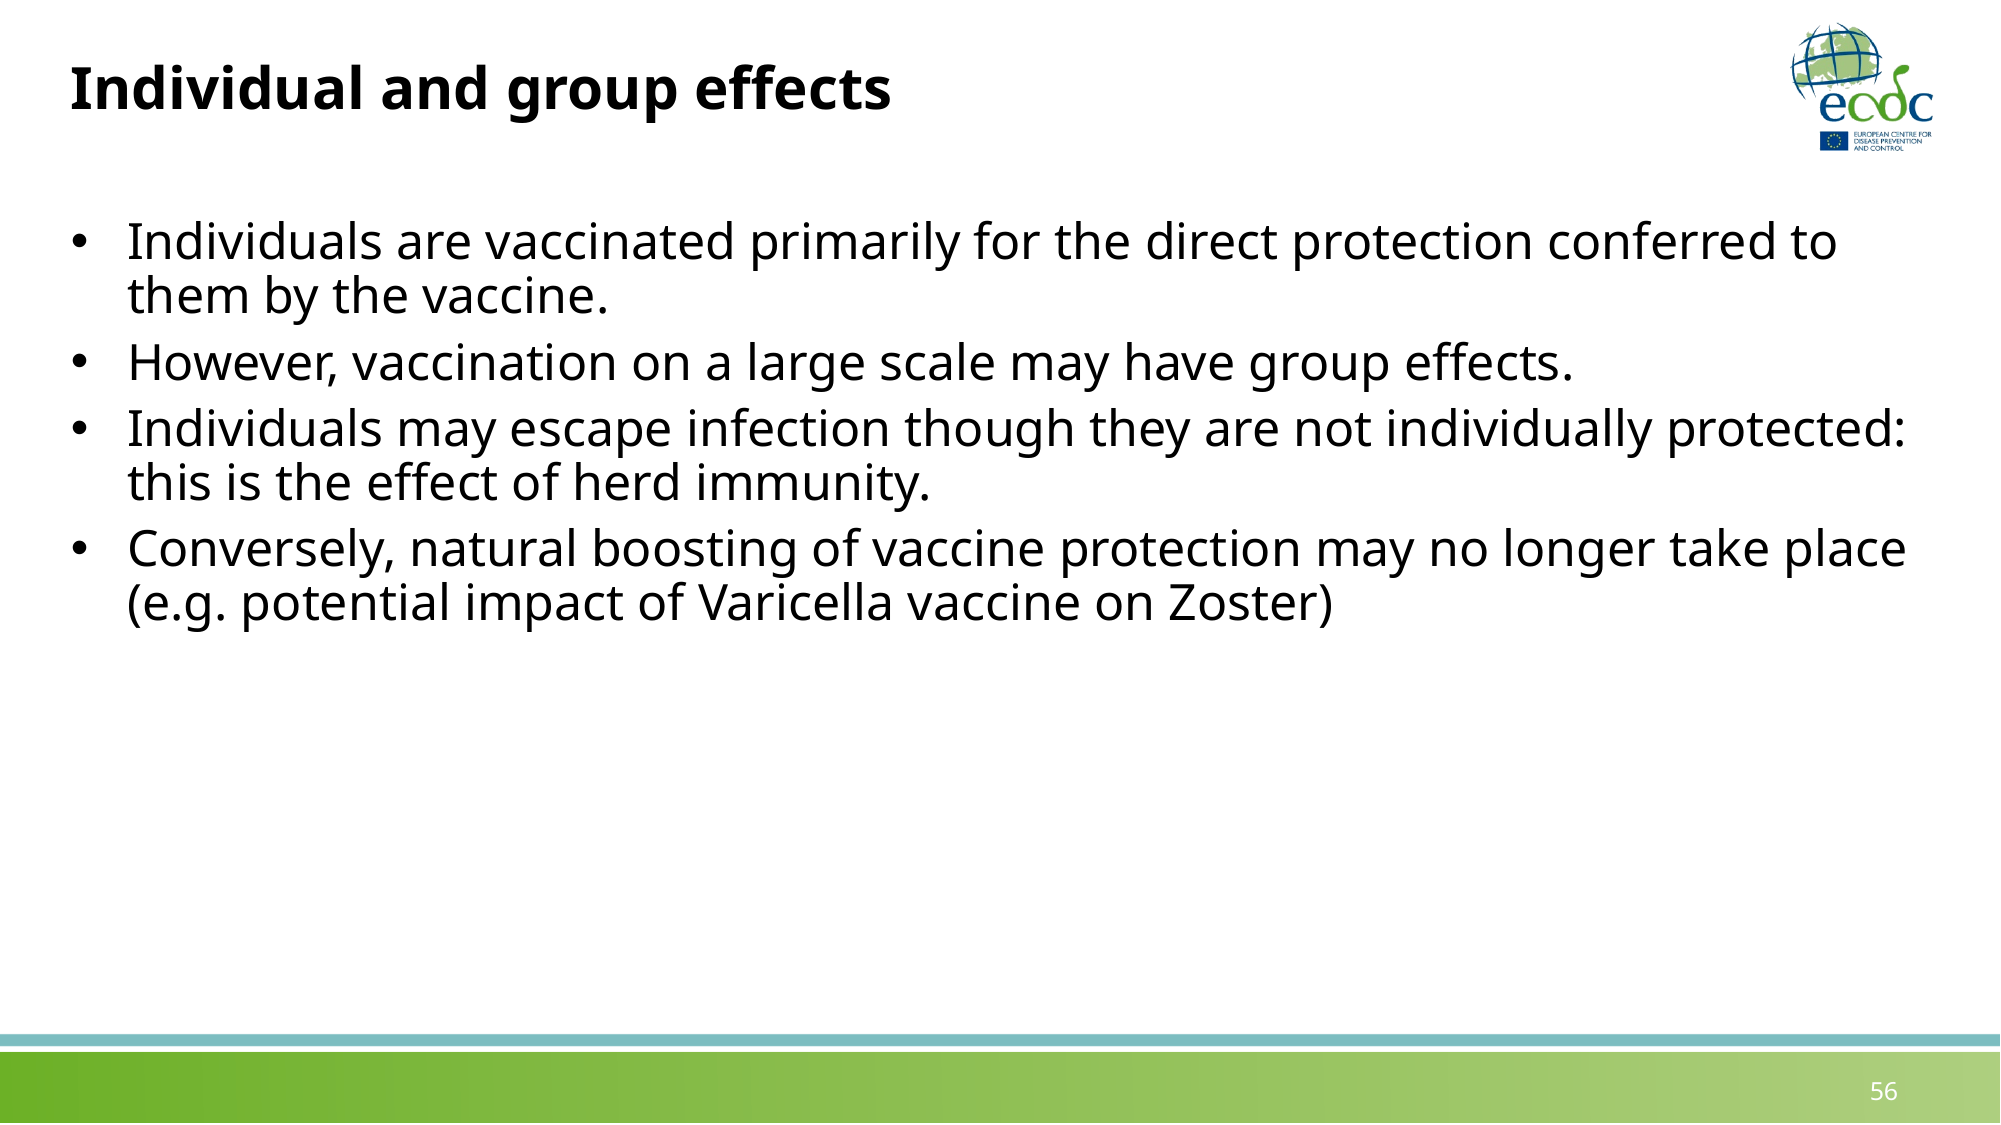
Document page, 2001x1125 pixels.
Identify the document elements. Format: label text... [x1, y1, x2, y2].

title Individual and group effects [70, 58, 1764, 190]
slide_number 56 [1494, 1062, 1914, 1123]
list Individuals are vaccinated primarily for the direct protection conferred to them by the vaccine. However, vaccination on a large scale may have group effects. Individuals may escape infection though they are not individually protected: this is the effect of herd immunity. Conversely, natural boosting of vaccine protection may no longer take place (e.g. potential impact of Varicella vaccine on Zoster) [70, 215, 1936, 1025]
picture [0, 0, 2000, 1123]
